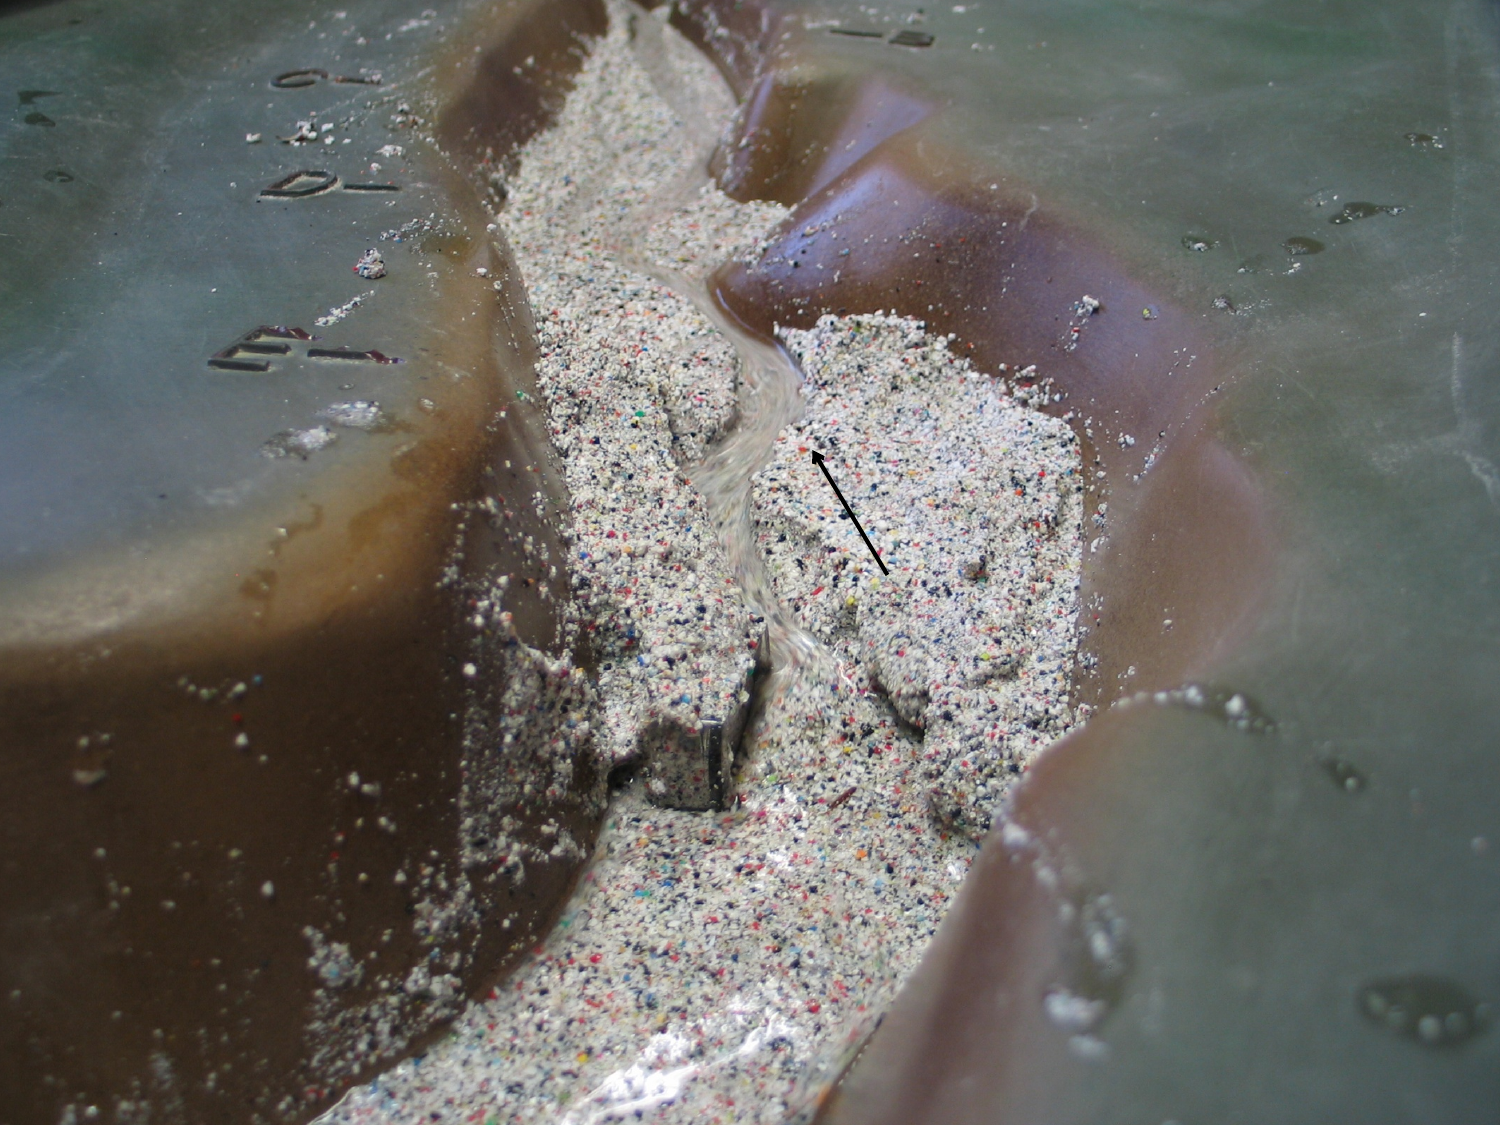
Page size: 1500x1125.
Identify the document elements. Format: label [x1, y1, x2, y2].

picture [0, 0, 1500, 1125]
text_box [787, 474, 913, 551]
